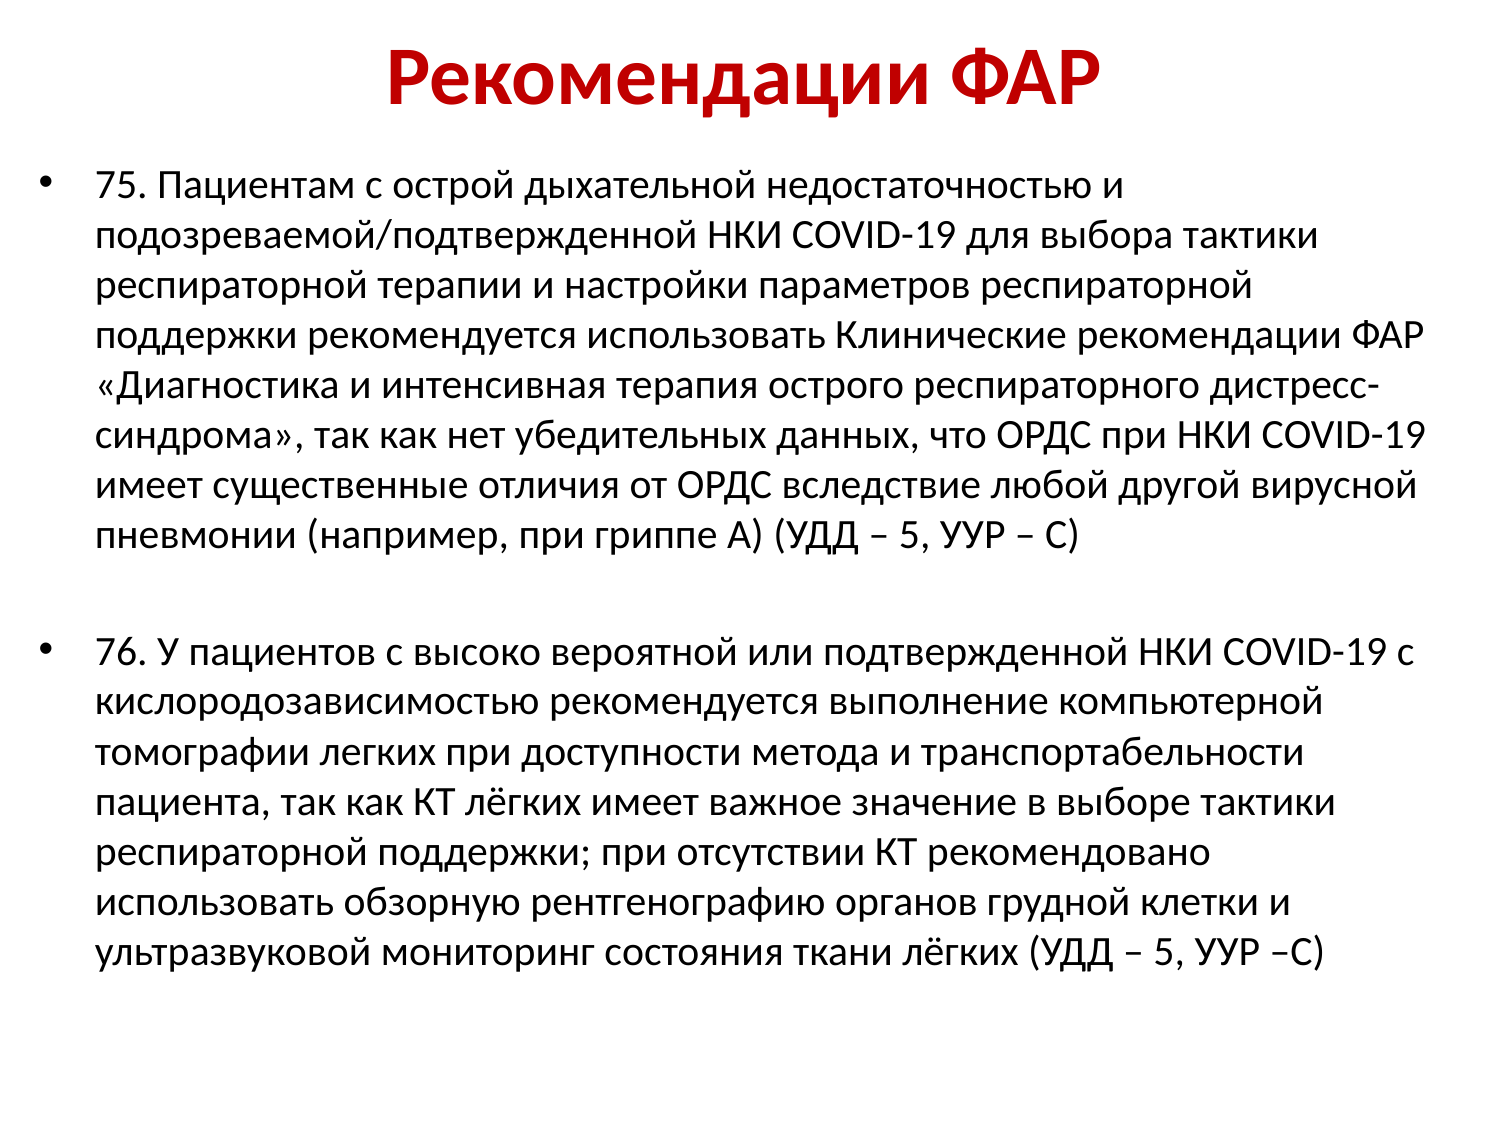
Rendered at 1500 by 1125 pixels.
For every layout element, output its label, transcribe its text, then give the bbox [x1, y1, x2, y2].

list 75. Пациентам с острой дыхательной недостаточностью и подозреваемой/подтвержденной НКИ COVID-19 для выбора тактики респираторной терапии и настройки параметров респираторной поддержки рекомендуется использовать Клинические рекомендации ФАР «Диагностика и интенсивная терапия острого респираторного дистресс-синдрома», так как нет убедительных данных, что ОРДС при НКИ COVID-19 имеет существенные отличия от ОРДС вследствие любой другой вирусной пневмонии (например, при гриппе А) (УДД – 5, УУР – С) 76. У пациентов с высоко вероятной или подтвержденной НКИ COVID-19 с кислородозависимостью рекомендуется выполнение компьютерной томографии легких при доступности метода и транспортабельности пациента, так как КТ лёгких имеет важное значение в выборе тактики респираторной поддержки; при отсутствии КТ рекомендовано использовать обзорную рентгенографию органов грудной клетки и ультразвуковой мониторинг состояния ткани лёгких (УДД – 5, УУР –С) [23, 149, 1471, 1079]
title Рекомендации ФАР [69, 19, 1420, 124]
